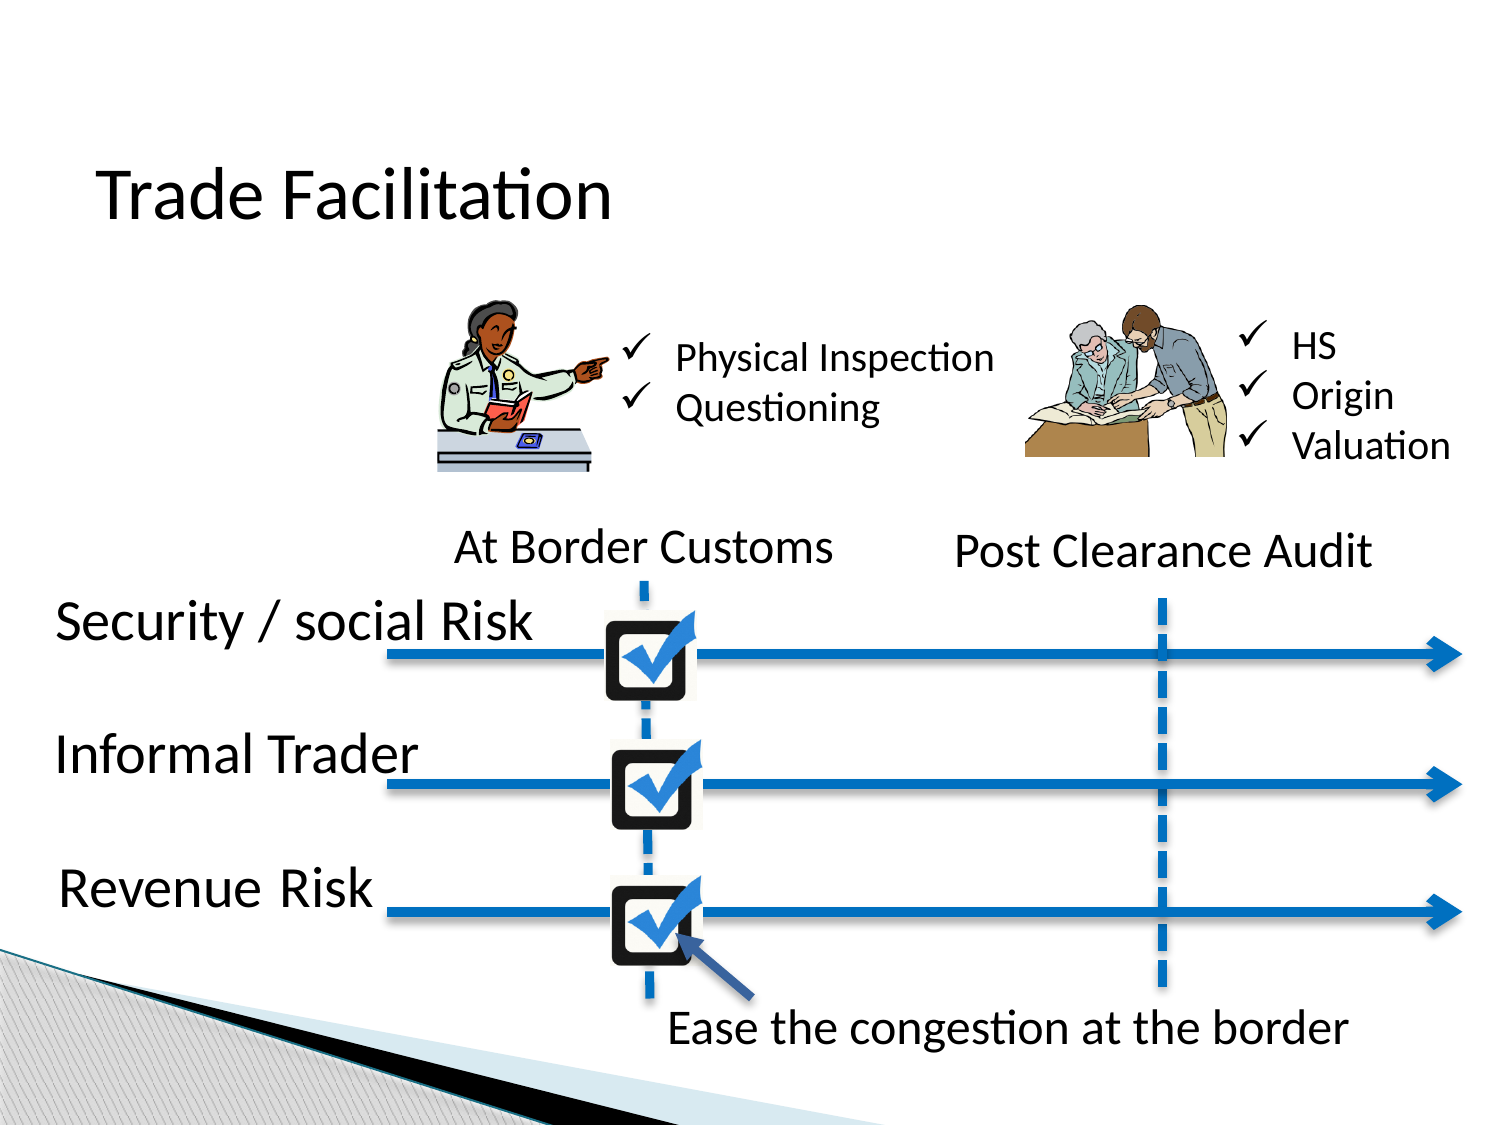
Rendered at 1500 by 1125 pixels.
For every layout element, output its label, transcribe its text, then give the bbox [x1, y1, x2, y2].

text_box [643, 976, 651, 999]
picture [610, 875, 703, 966]
picture [610, 738, 703, 830]
picture [604, 610, 698, 702]
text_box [643, 714, 651, 738]
text_box Trade Facilitation [62, 137, 630, 242]
text_box Post Clearance Audit [939, 510, 1389, 585]
picture [1025, 304, 1233, 457]
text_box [643, 842, 651, 875]
text_box HS Origin Valuation [1220, 310, 1467, 475]
text_box Informal Trader [39, 707, 435, 793]
text_box Ease the congestion at the border [652, 986, 1377, 1062]
picture [437, 299, 610, 472]
text_box Revenue Risk [44, 825, 390, 931]
text_box Physical Inspection Questioning [615, 322, 1011, 438]
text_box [674, 932, 753, 999]
text_box Security / social Risk [40, 575, 550, 660]
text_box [643, 581, 651, 610]
text_box At Border Customs [439, 506, 849, 581]
